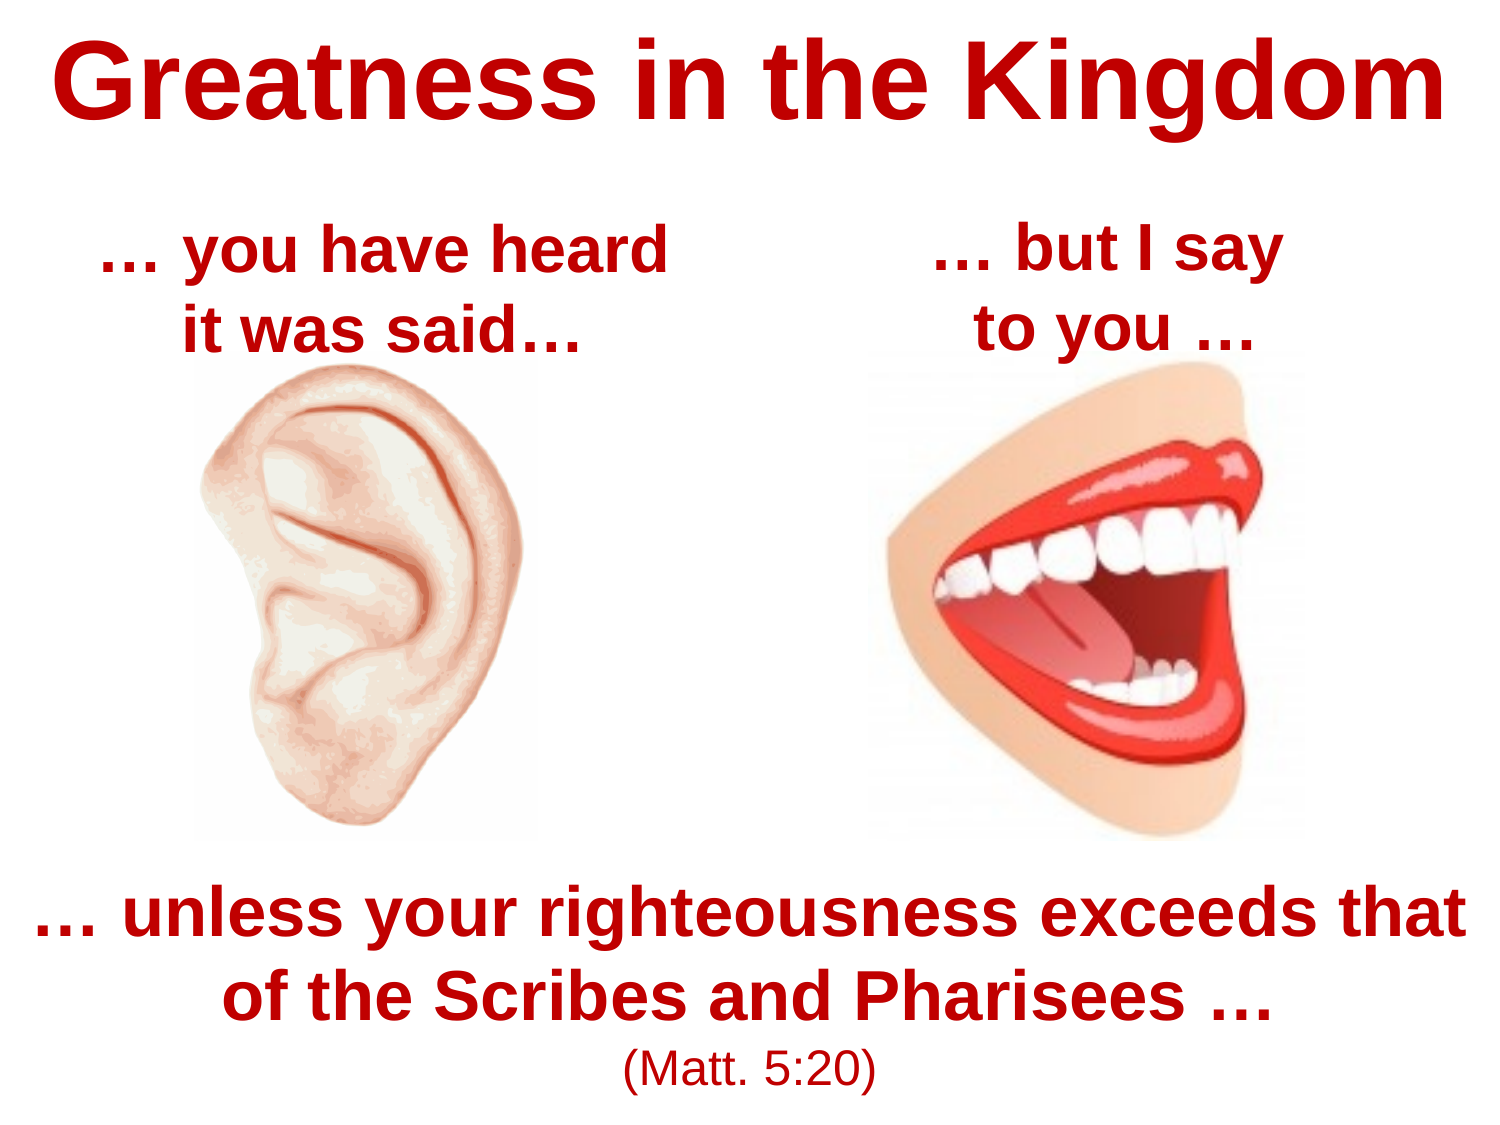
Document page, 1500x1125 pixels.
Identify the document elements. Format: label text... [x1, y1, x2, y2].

text_box Greatness in the Kingdom [0, 0, 1500, 150]
picture [194, 351, 538, 842]
text_box … unless your righteousness exceeds that of the Scribes and Pharisees … (Matt. 5:20) [0, 857, 1500, 1103]
picture [867, 351, 1306, 842]
text_box … but I say to you … [879, 196, 1354, 371]
text_box … you have heard it was said… [76, 198, 691, 373]
